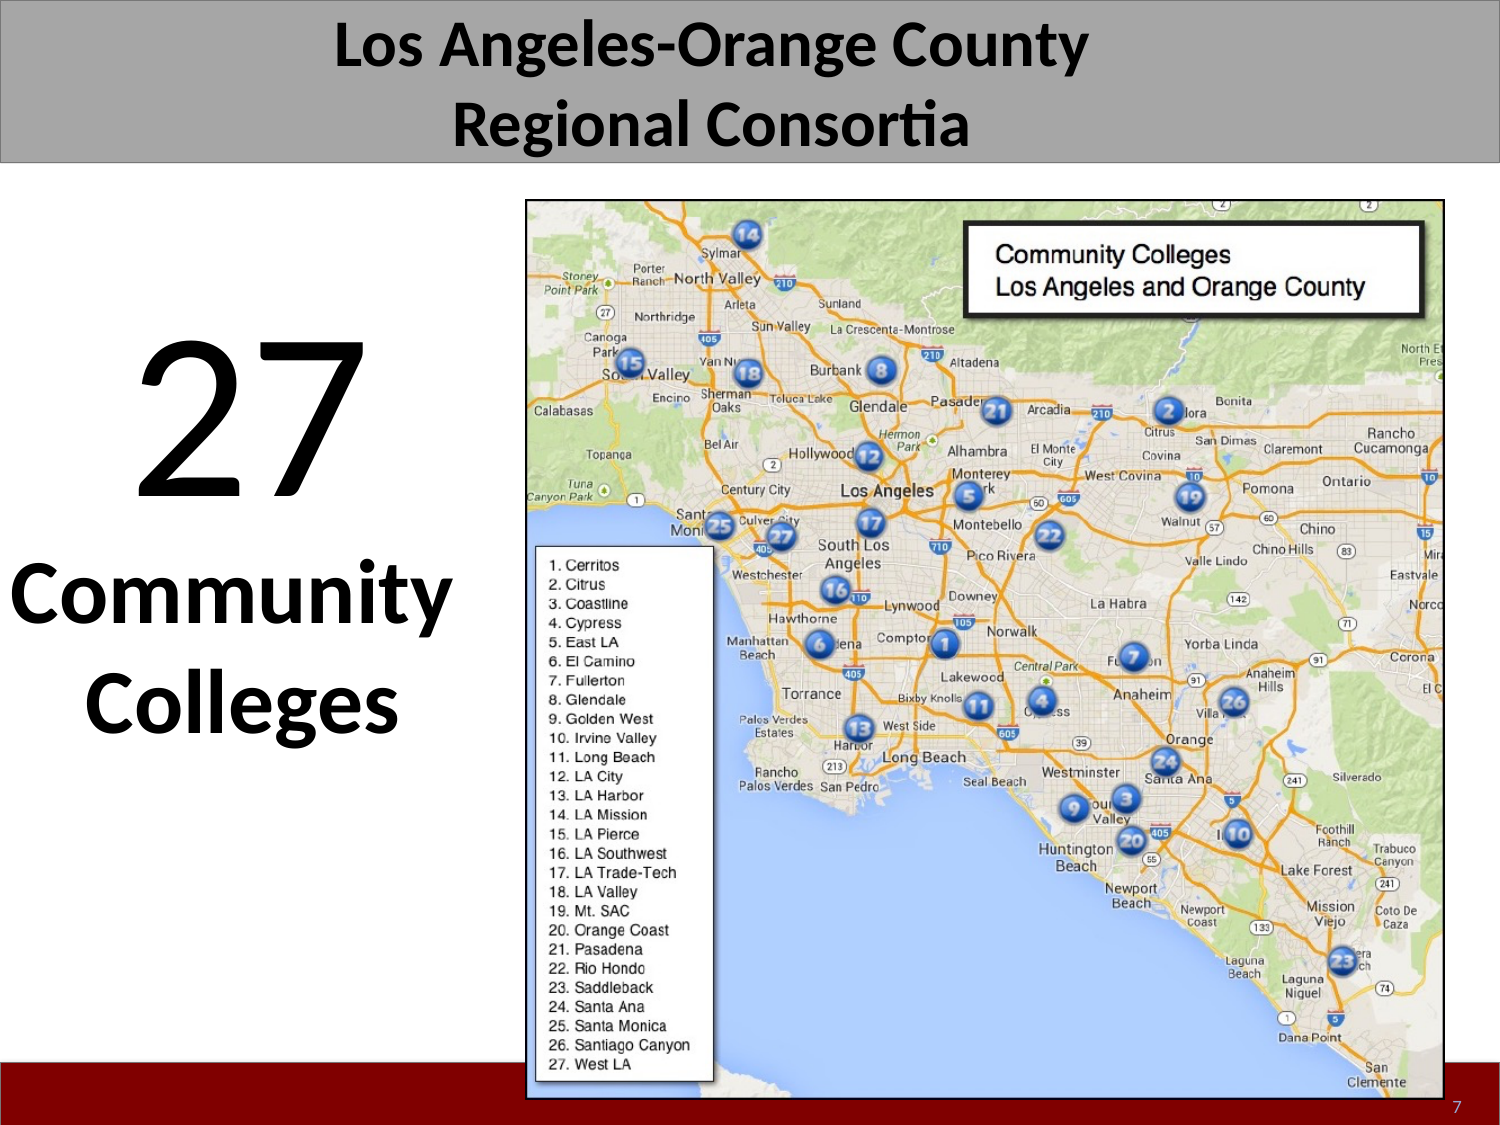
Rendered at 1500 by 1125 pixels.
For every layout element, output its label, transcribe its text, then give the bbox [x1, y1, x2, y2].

picture [524, 199, 1445, 1101]
text_box 27 [24, 249, 475, 524]
title Los Angeles-Orange County Regional Consortia [187, 0, 1238, 172]
text_box Community Colleges [0, 524, 490, 760]
